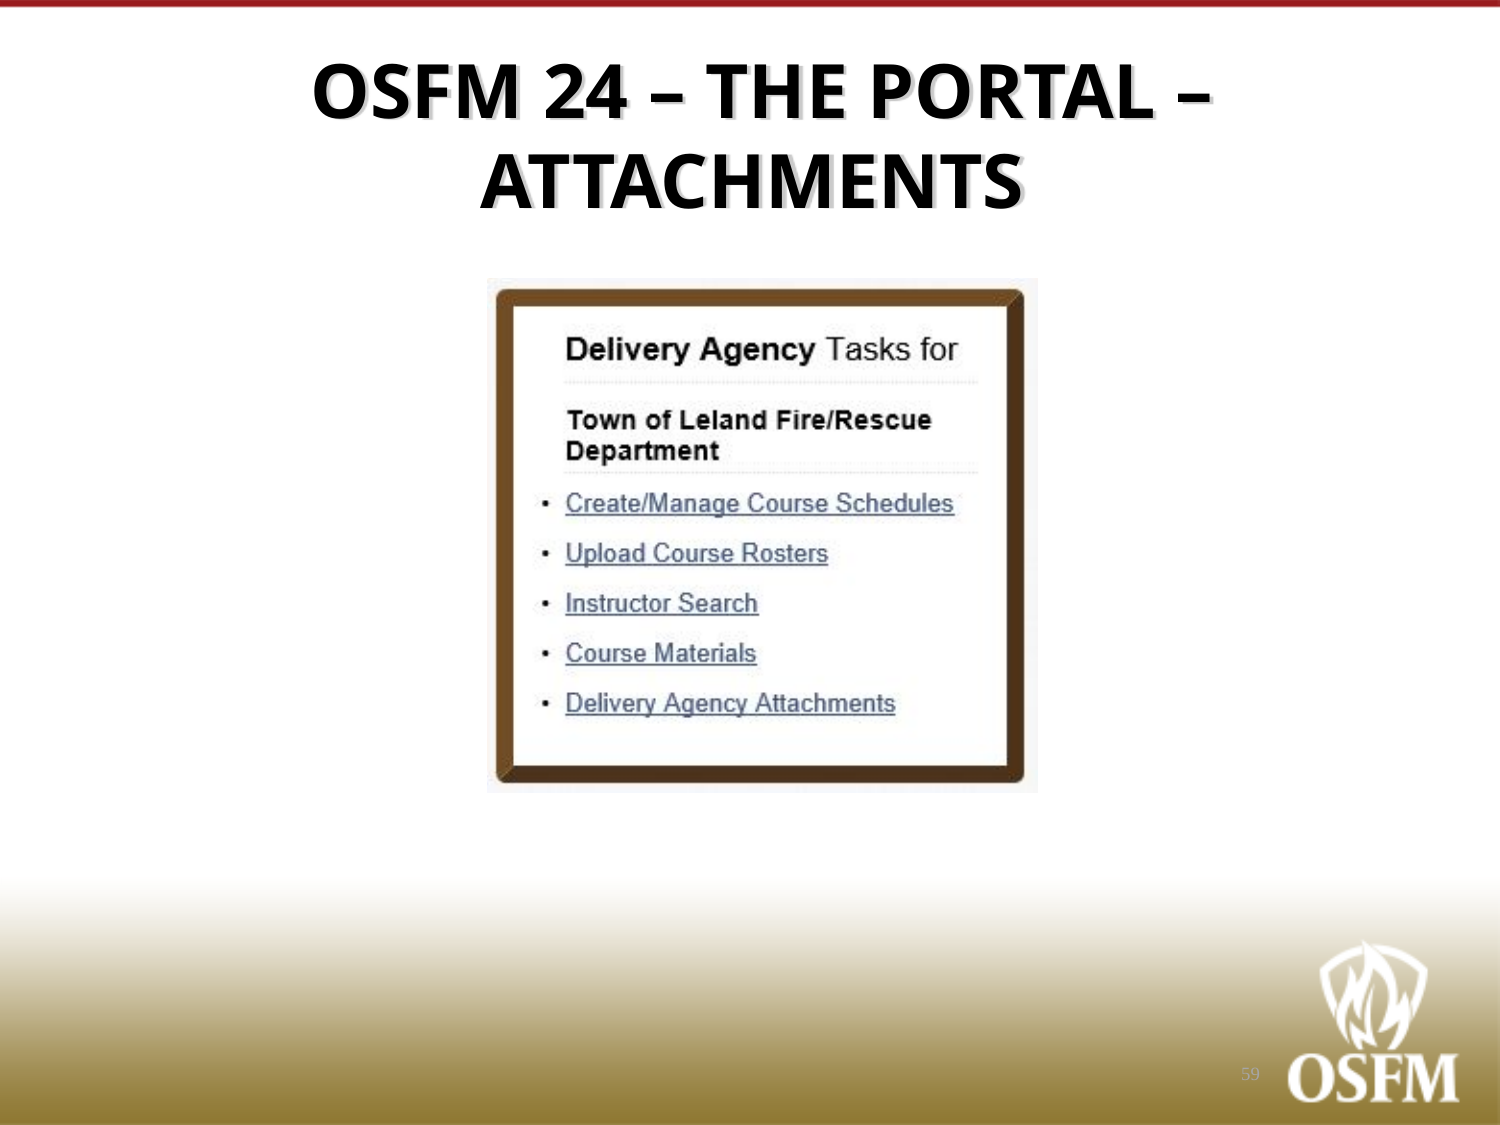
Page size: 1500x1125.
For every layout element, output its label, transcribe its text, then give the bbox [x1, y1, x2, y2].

title OSFM 24 – THE PORTAL – ATTACHMENTS [62, 36, 1463, 143]
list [487, 278, 1038, 793]
picture [0, 0, 1500, 1125]
slide_number 59 [1074, 1042, 1275, 1103]
